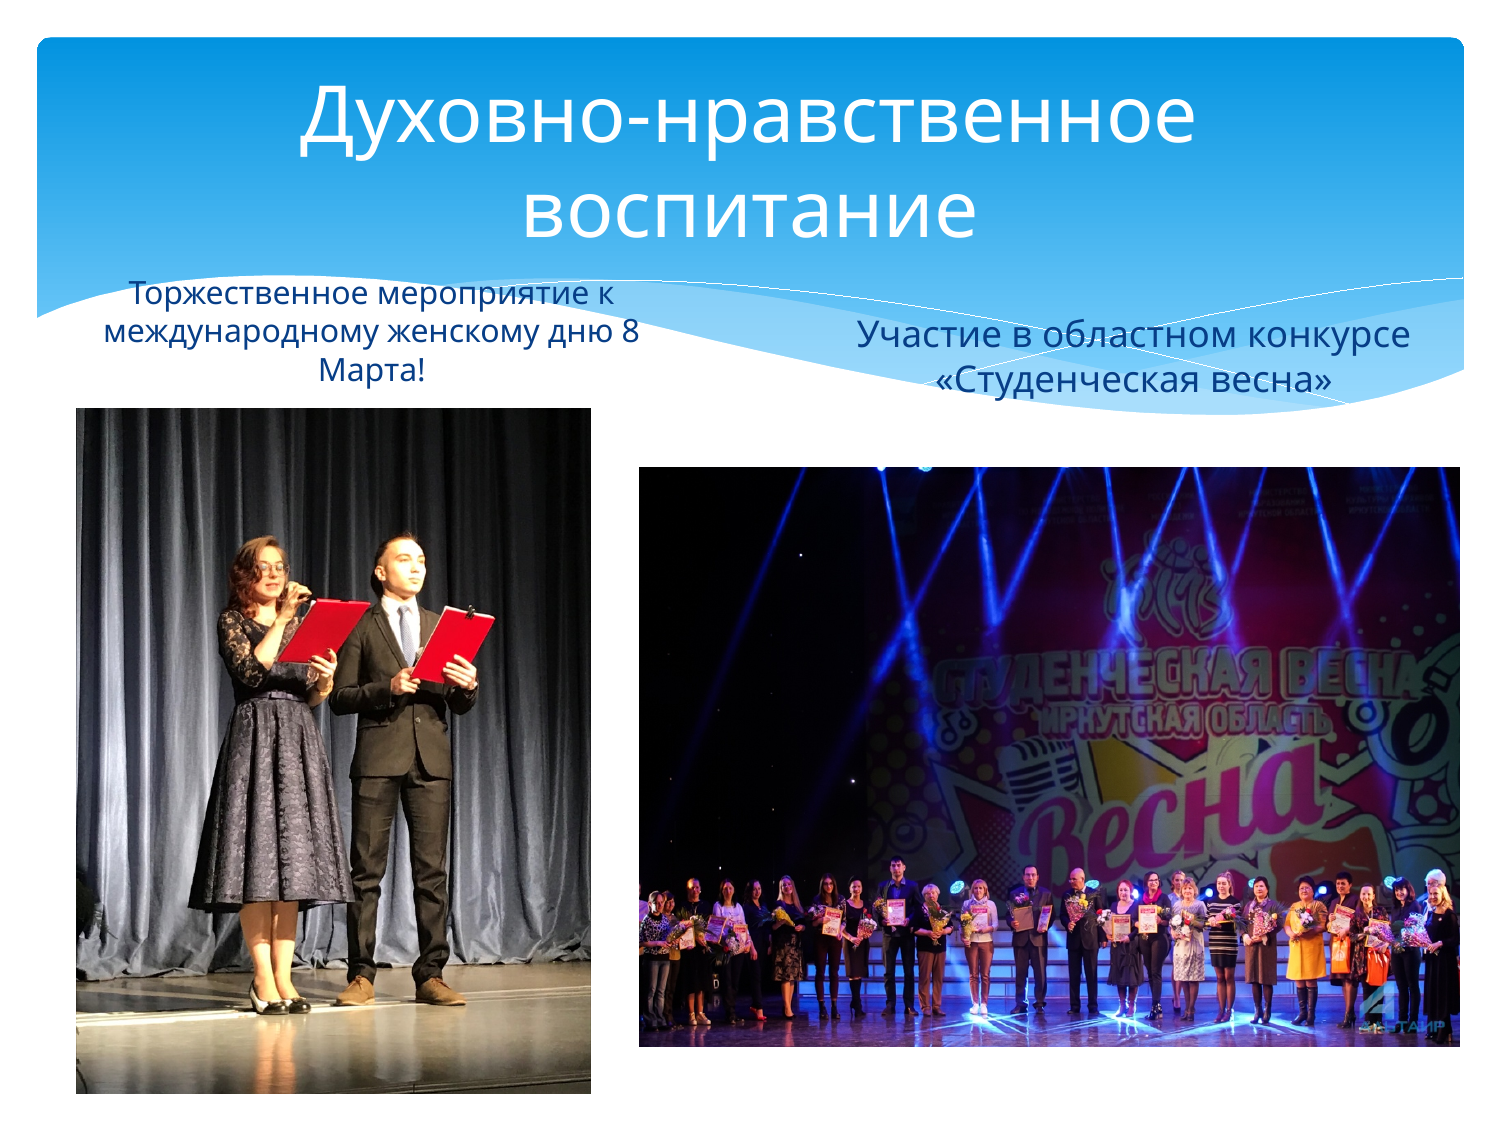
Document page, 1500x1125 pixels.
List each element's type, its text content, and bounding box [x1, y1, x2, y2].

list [639, 467, 1460, 1048]
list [76, 408, 591, 1095]
title Духовно-нравственное воспитание [75, 55, 1425, 261]
list Торжественное мероприятие к международному женскому дню 8 Марта! [53, 219, 691, 398]
list Участие в областном конкурсе «Студенческая весна» [820, 302, 1448, 408]
